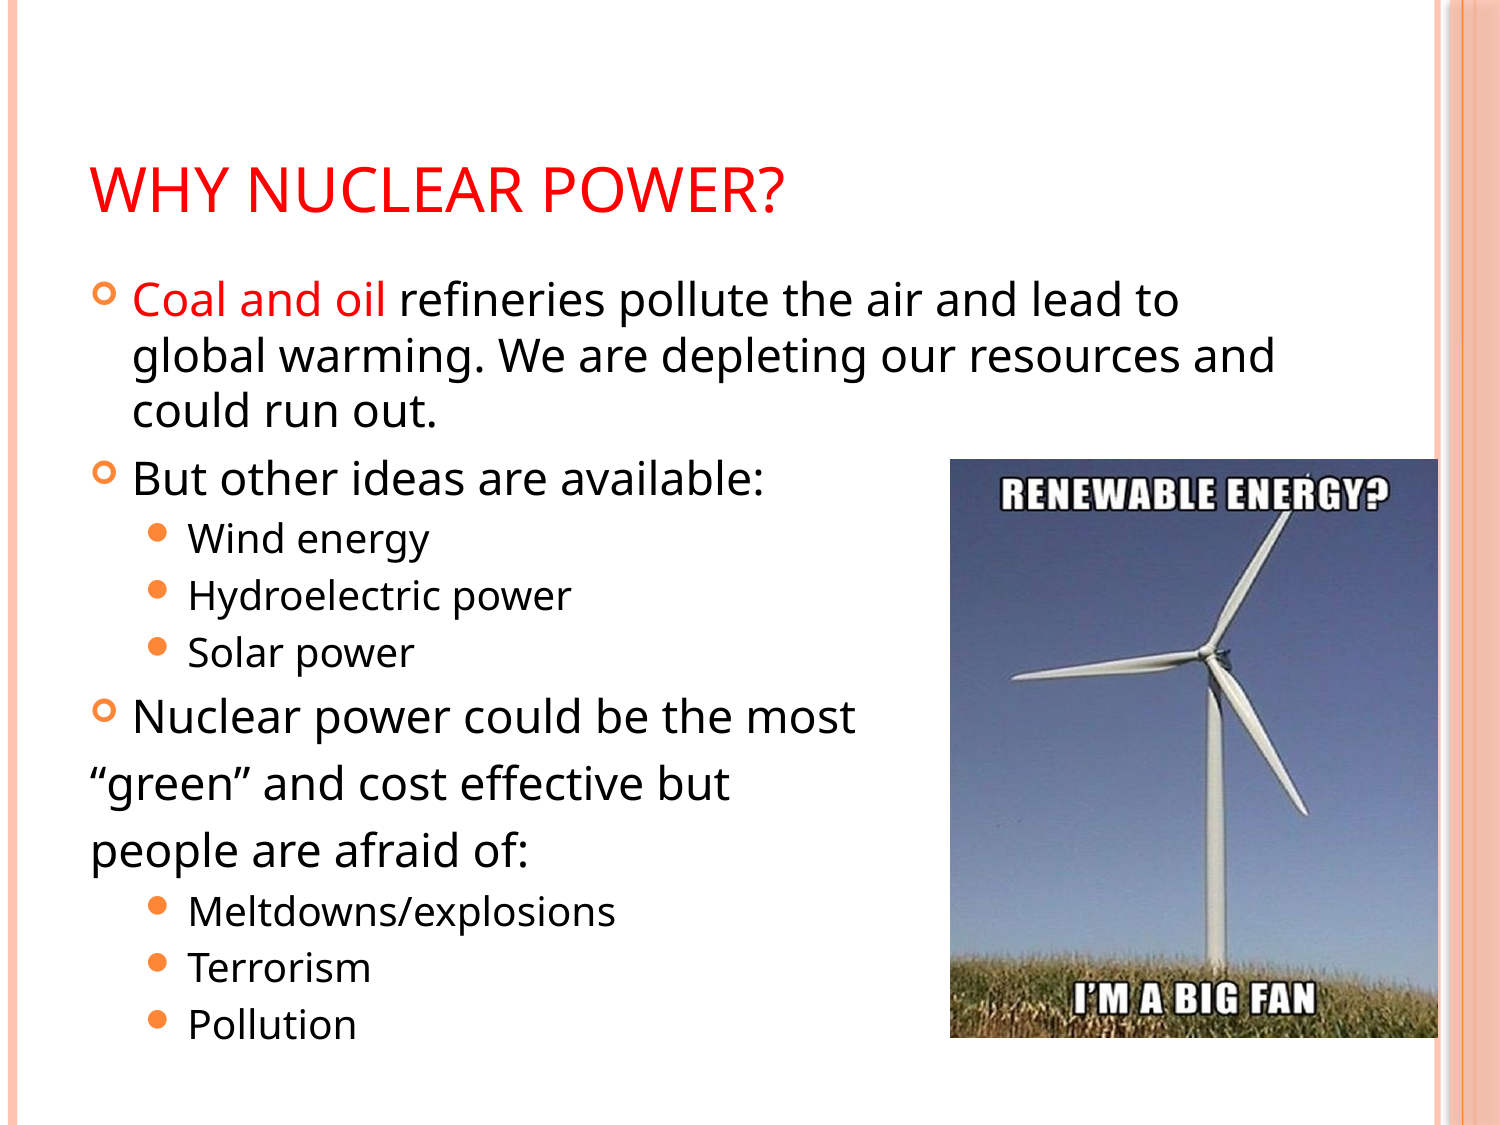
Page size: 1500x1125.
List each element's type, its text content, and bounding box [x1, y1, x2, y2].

title Why nuclear power? [75, 45, 1300, 233]
list Coal and oil refineries pollute the air and lead to global warming. We are depleting our resources and could run out. But other ideas are available: Wind energy Hydroelectric power Solar power Nuclear power could be the most “green” and cost effective but people are afraid of: Meltdowns/explosions Terrorism Pollution [75, 262, 1300, 1062]
picture [949, 458, 1438, 1038]
